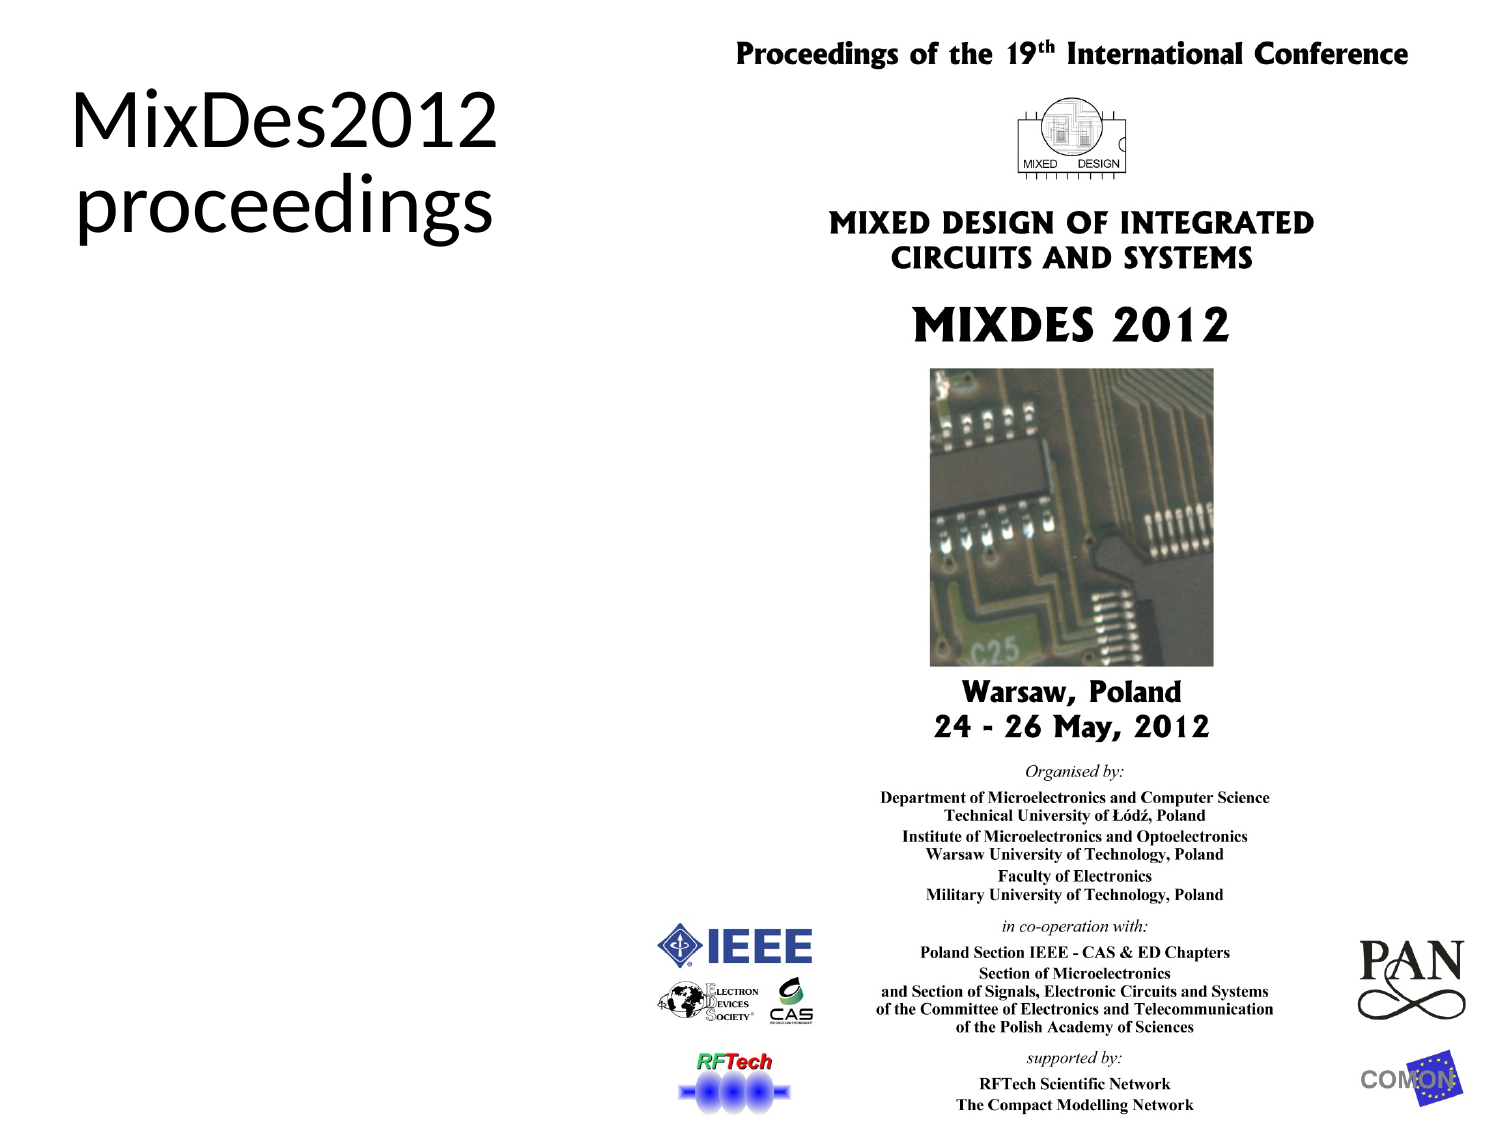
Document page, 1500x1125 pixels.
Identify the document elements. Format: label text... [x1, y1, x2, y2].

picture [637, 0, 1481, 1125]
title MixDes2012 proceedings [3, 75, 567, 263]
